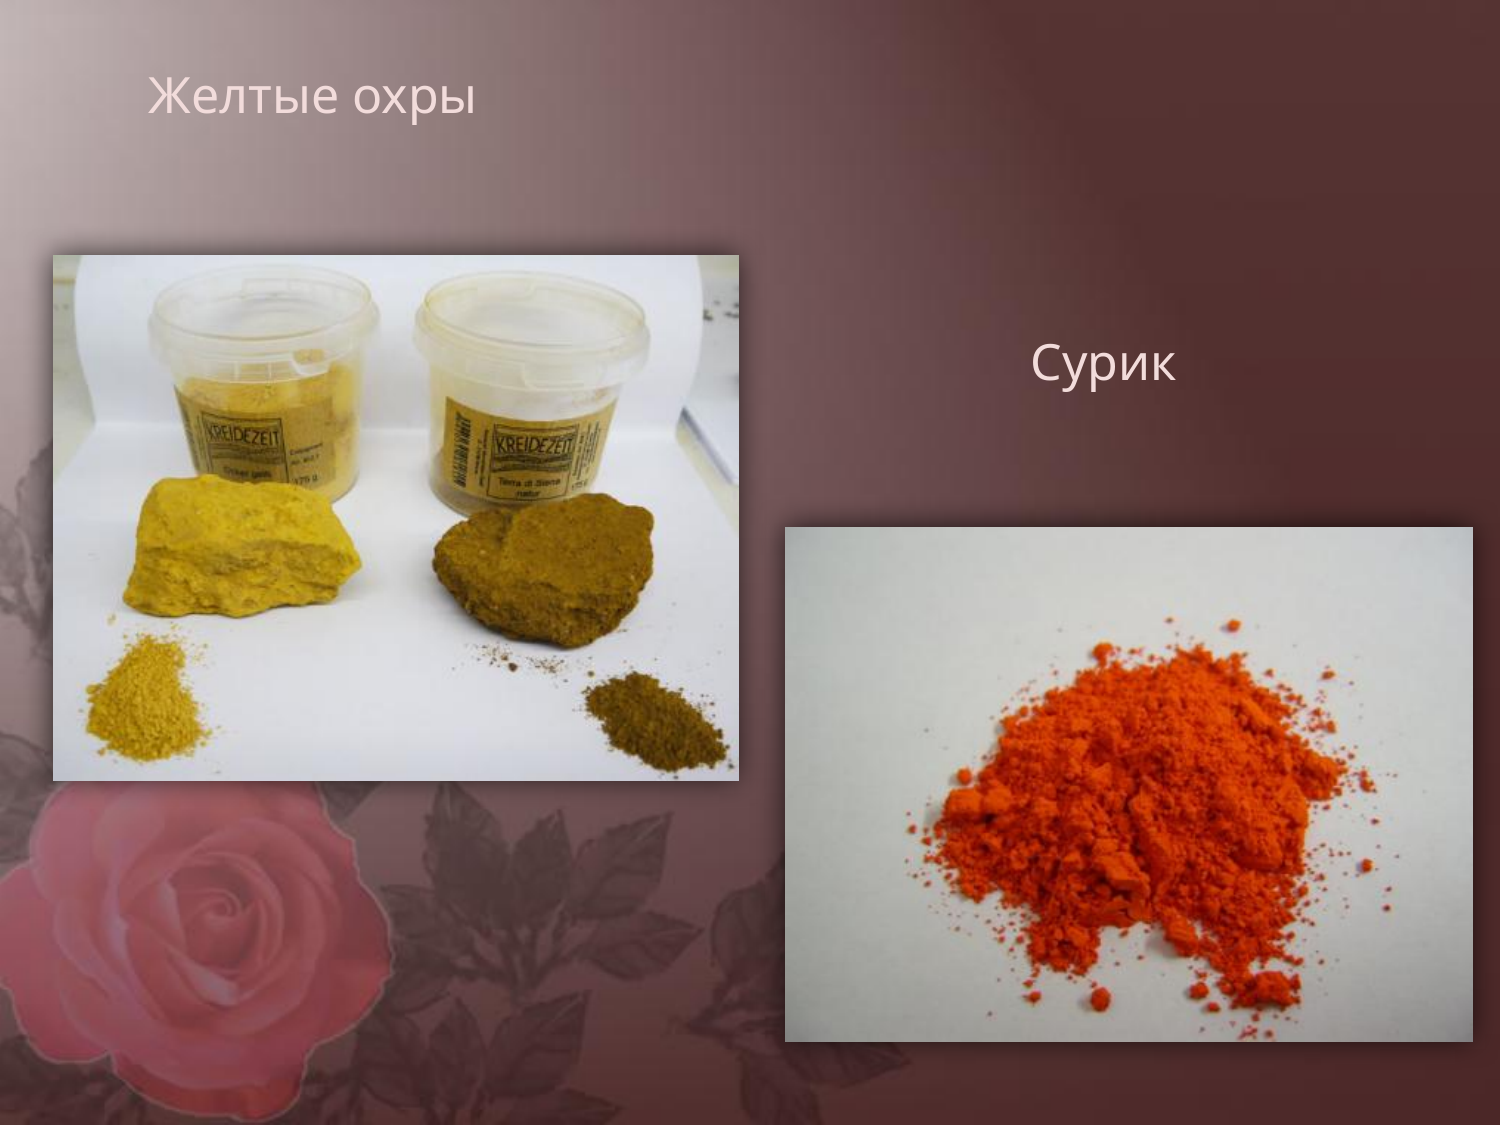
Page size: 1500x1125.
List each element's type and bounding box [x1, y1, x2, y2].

list [785, 526, 1473, 1043]
list [52, 255, 739, 782]
picture [0, 0, 1500, 1125]
